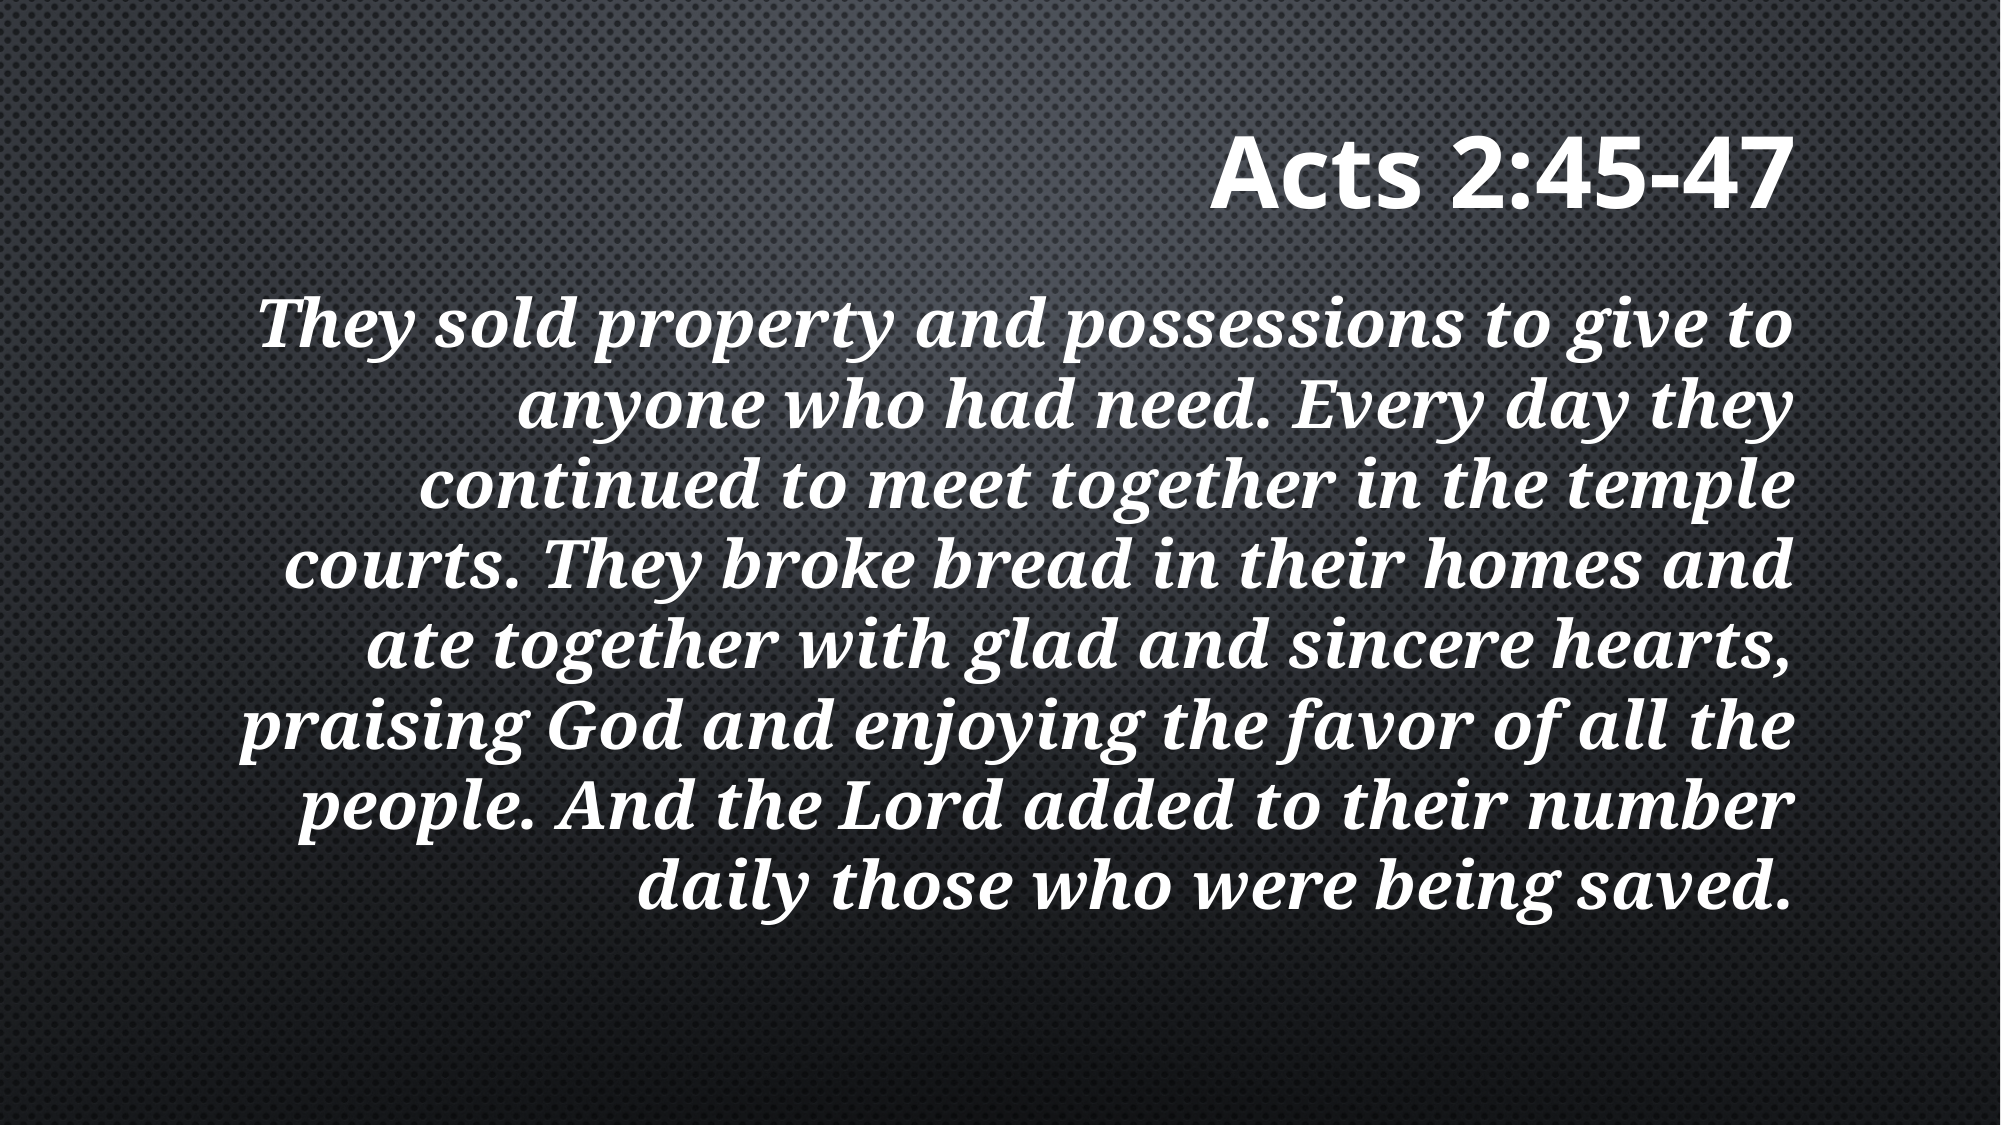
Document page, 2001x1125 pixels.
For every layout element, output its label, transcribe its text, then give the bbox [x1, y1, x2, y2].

title Acts 2:45-47 [187, 99, 1813, 238]
list They sold property and possessions to give to anyone who had need. Every day they continued to meet together in the temple courts. They broke bread in their homes and ate together with glad and sincere hearts, praising God and enjoying the favor of all the people. And the Lord added to their number daily those who were being saved. [187, 273, 1813, 950]
